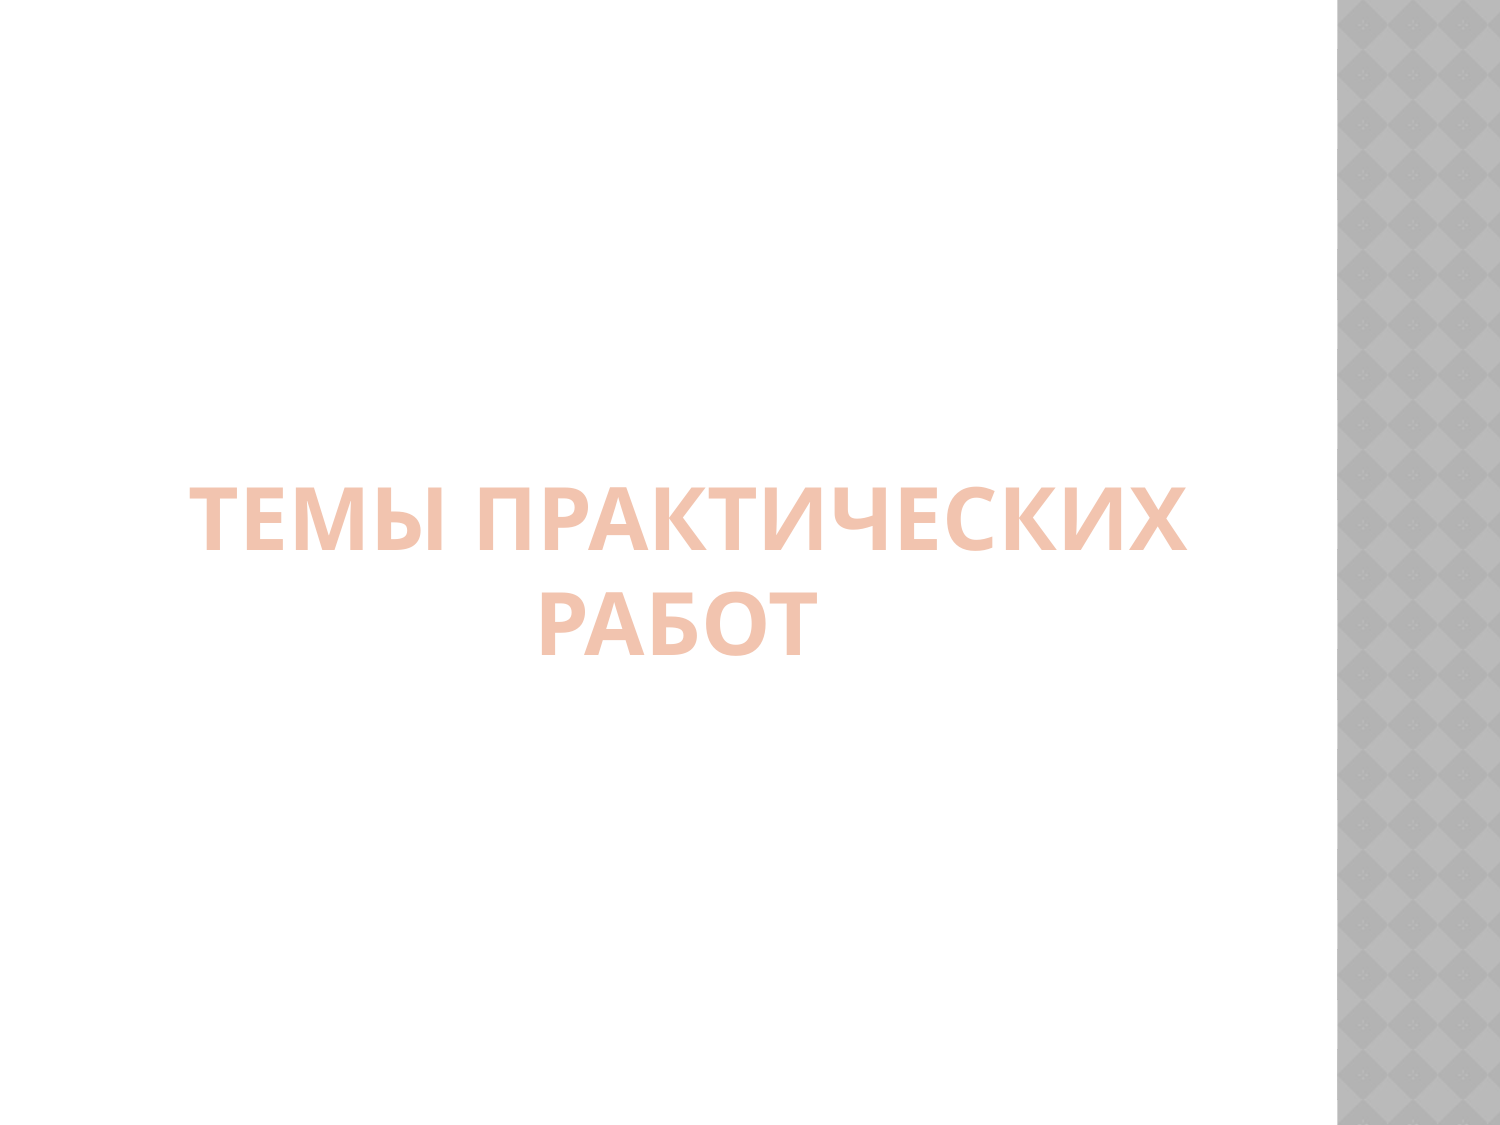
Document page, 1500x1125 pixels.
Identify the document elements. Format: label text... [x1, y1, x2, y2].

title Темы практических работ [174, 462, 1202, 687]
